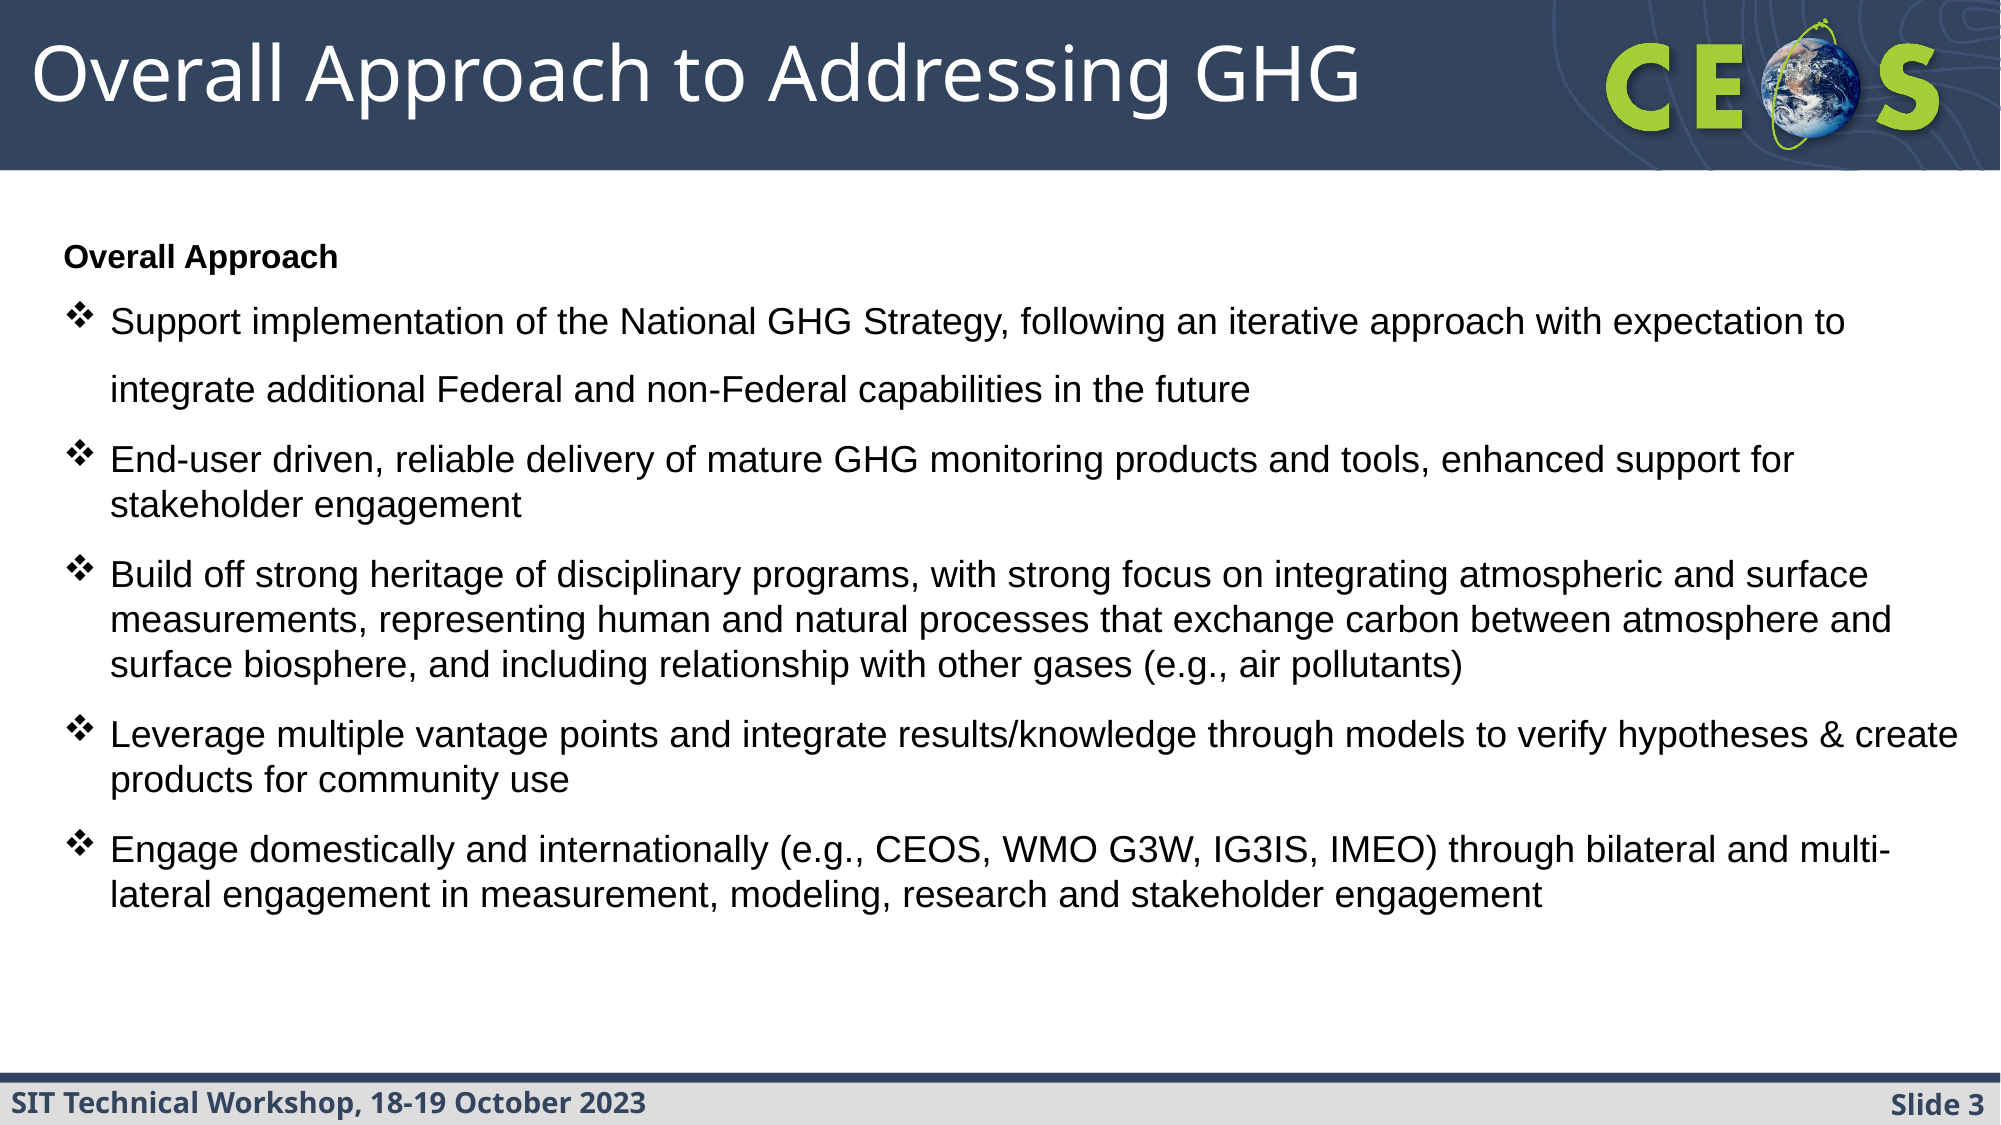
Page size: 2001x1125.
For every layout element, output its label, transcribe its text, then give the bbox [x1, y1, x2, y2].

text_box Overall Approach Support implementation of the National GHG Strategy, following an iterative approach with expectation to integrate additional Federal and non-Federal capabilities in the future End-user driven, reliable delivery of mature GHG monitoring products and tools, enhanced support for stakeholder engagement Build off strong heritage of disciplinary programs, with strong focus on integrating atmospheric and surface measurements, representing human and natural processes that exchange carbon between atmosphere and surface biosphere, and including relationship with other gases (e.g., air pollutants) Leverage multiple vantage points and integrate results/knowledge through models to verify hypotheses & create products for community use Engage domestically and internationally (e.g., CEOS, WMO G3W, IG3IS, IMEO) through bilateral and multi-lateral engagement in measurement, modeling, research and stakeholder engagement [48, 207, 2000, 982]
picture [1606, 18, 1939, 150]
text_box Overall Approach to Addressing GHG [15, 16, 1529, 125]
